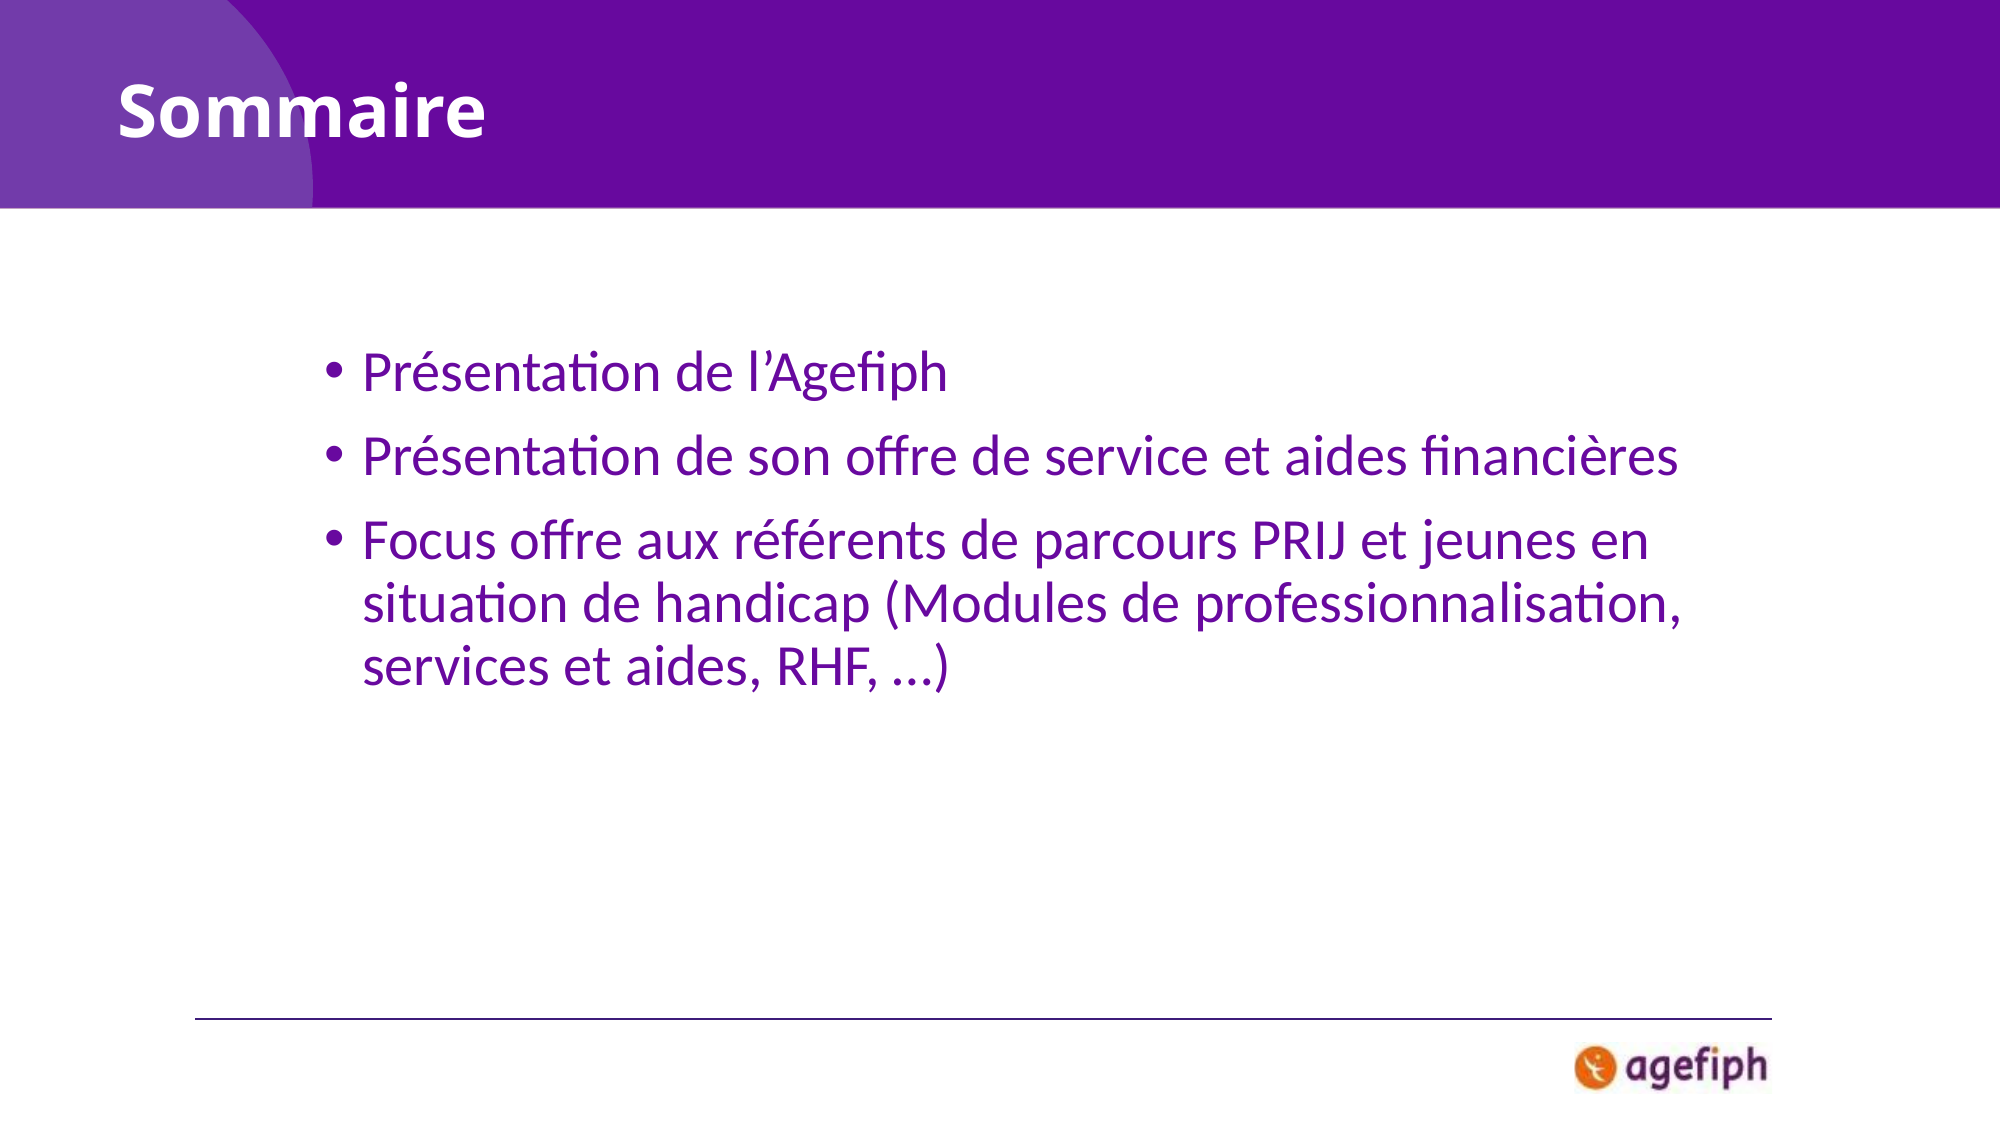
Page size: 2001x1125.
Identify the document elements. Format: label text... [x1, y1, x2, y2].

title Sommaire [102, 5, 1828, 223]
list Présentation de l’Agefiph Présentation de son offre de service et aides financières Focus offre aux référents de parcours PRIJ et jeunes en situation de handicap (Modules de professionnalisation, services et aides, RHF, …) [309, 333, 1782, 869]
picture [1574, 1042, 1773, 1094]
